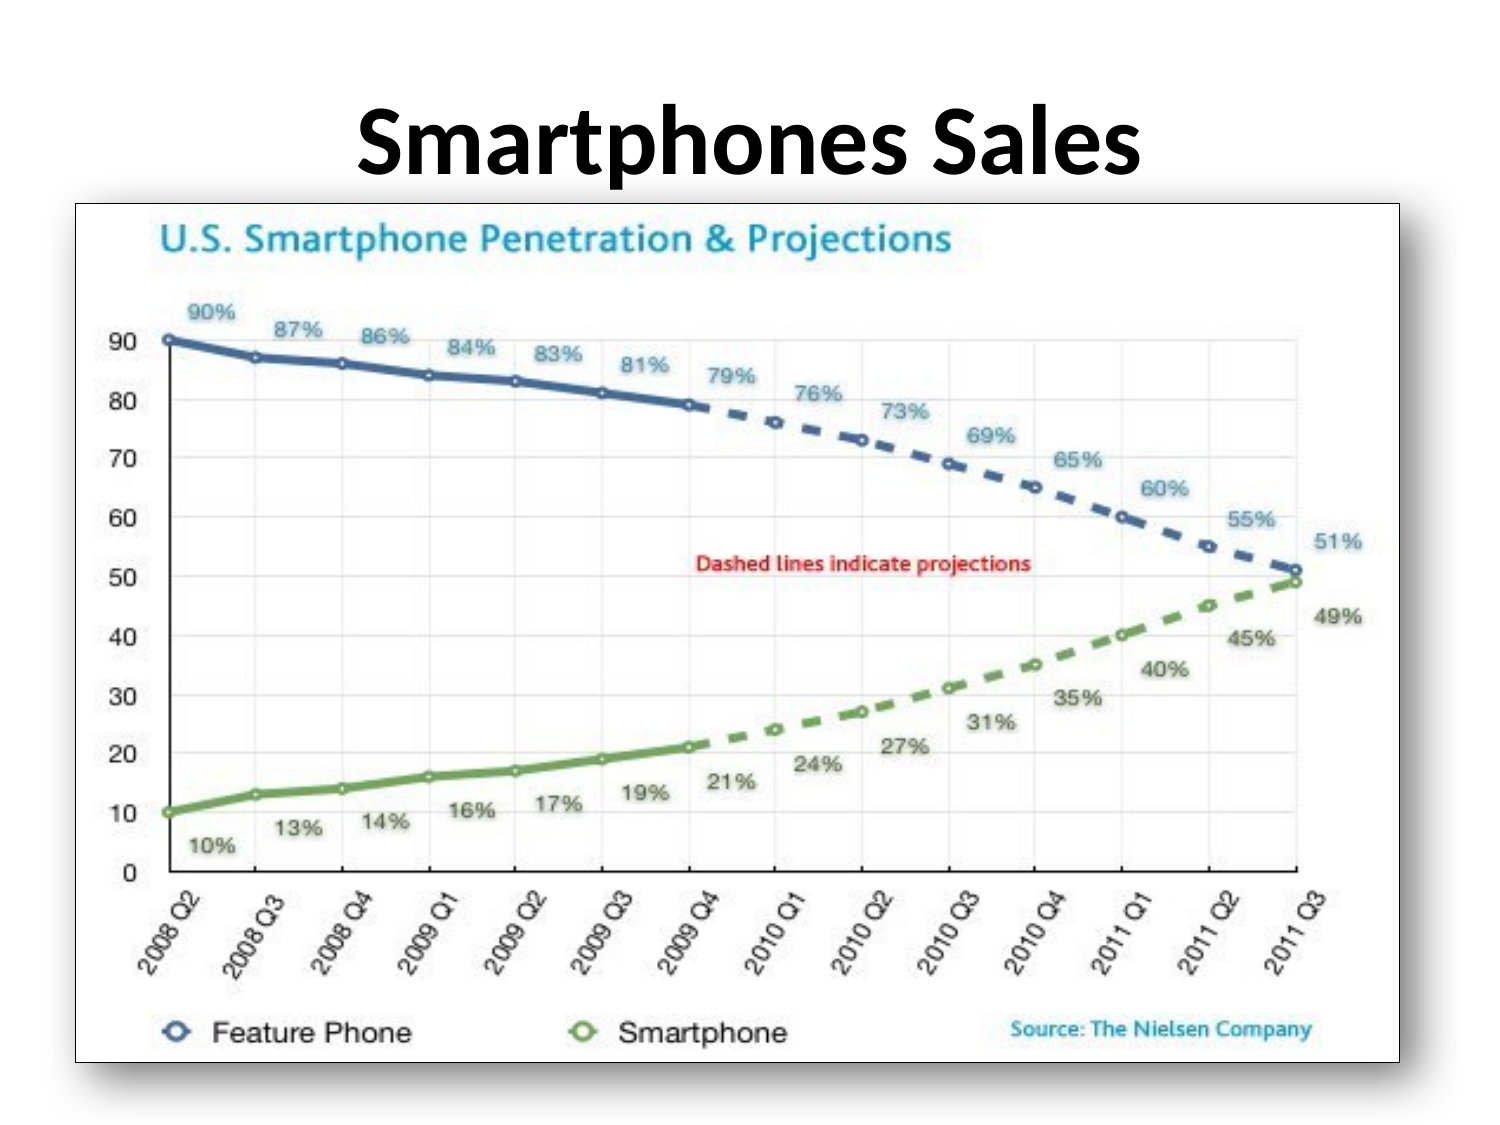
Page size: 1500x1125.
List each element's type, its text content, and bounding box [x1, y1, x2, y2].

picture [74, 203, 1401, 1063]
text_box Smartphones Sales [0, 67, 1500, 202]
